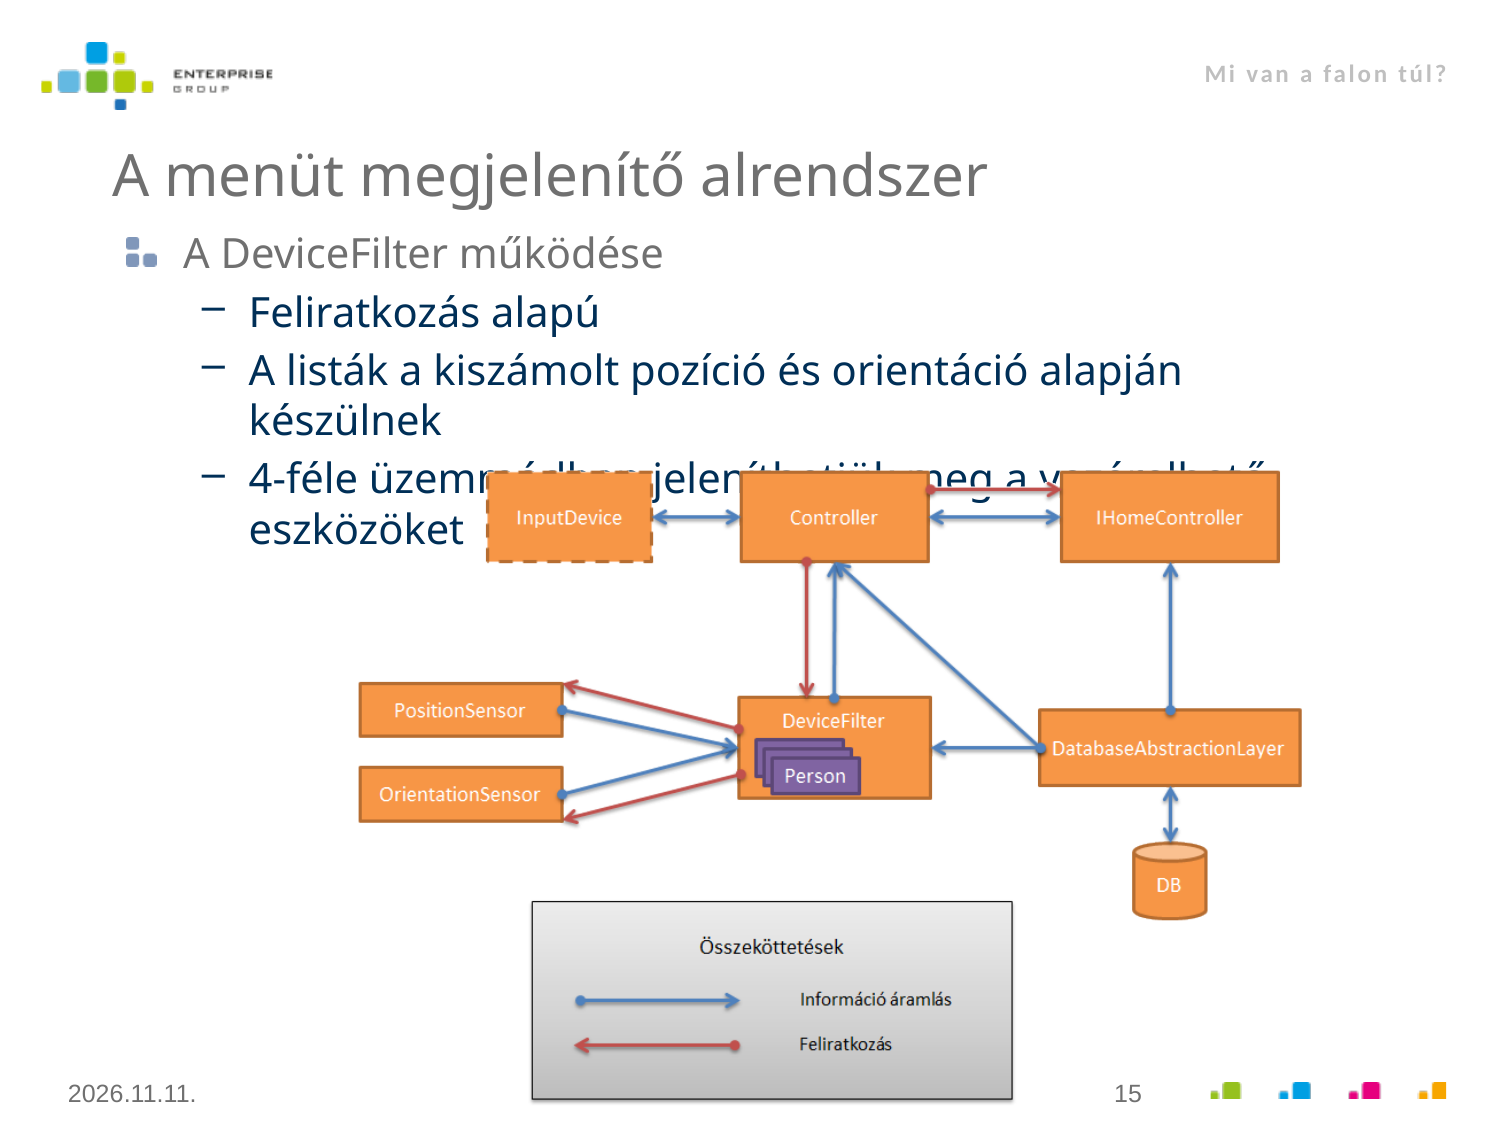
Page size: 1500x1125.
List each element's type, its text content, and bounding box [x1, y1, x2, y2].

picture [126, 237, 157, 267]
list A DeviceFilter működése Feliratkozás alapú A listák a kiszámolt pozíció és orientáció alapján készülnek 4-féle üzemmódban jeleníthetjük meg a vezérelhető eszközöket [112, 220, 1353, 1000]
footer Mi van a falon túl? [512, 50, 1447, 100]
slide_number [53, 1070, 319, 1125]
title A menüt megjelenítő alrendszer [112, 125, 1353, 220]
picture [324, 428, 1341, 1125]
